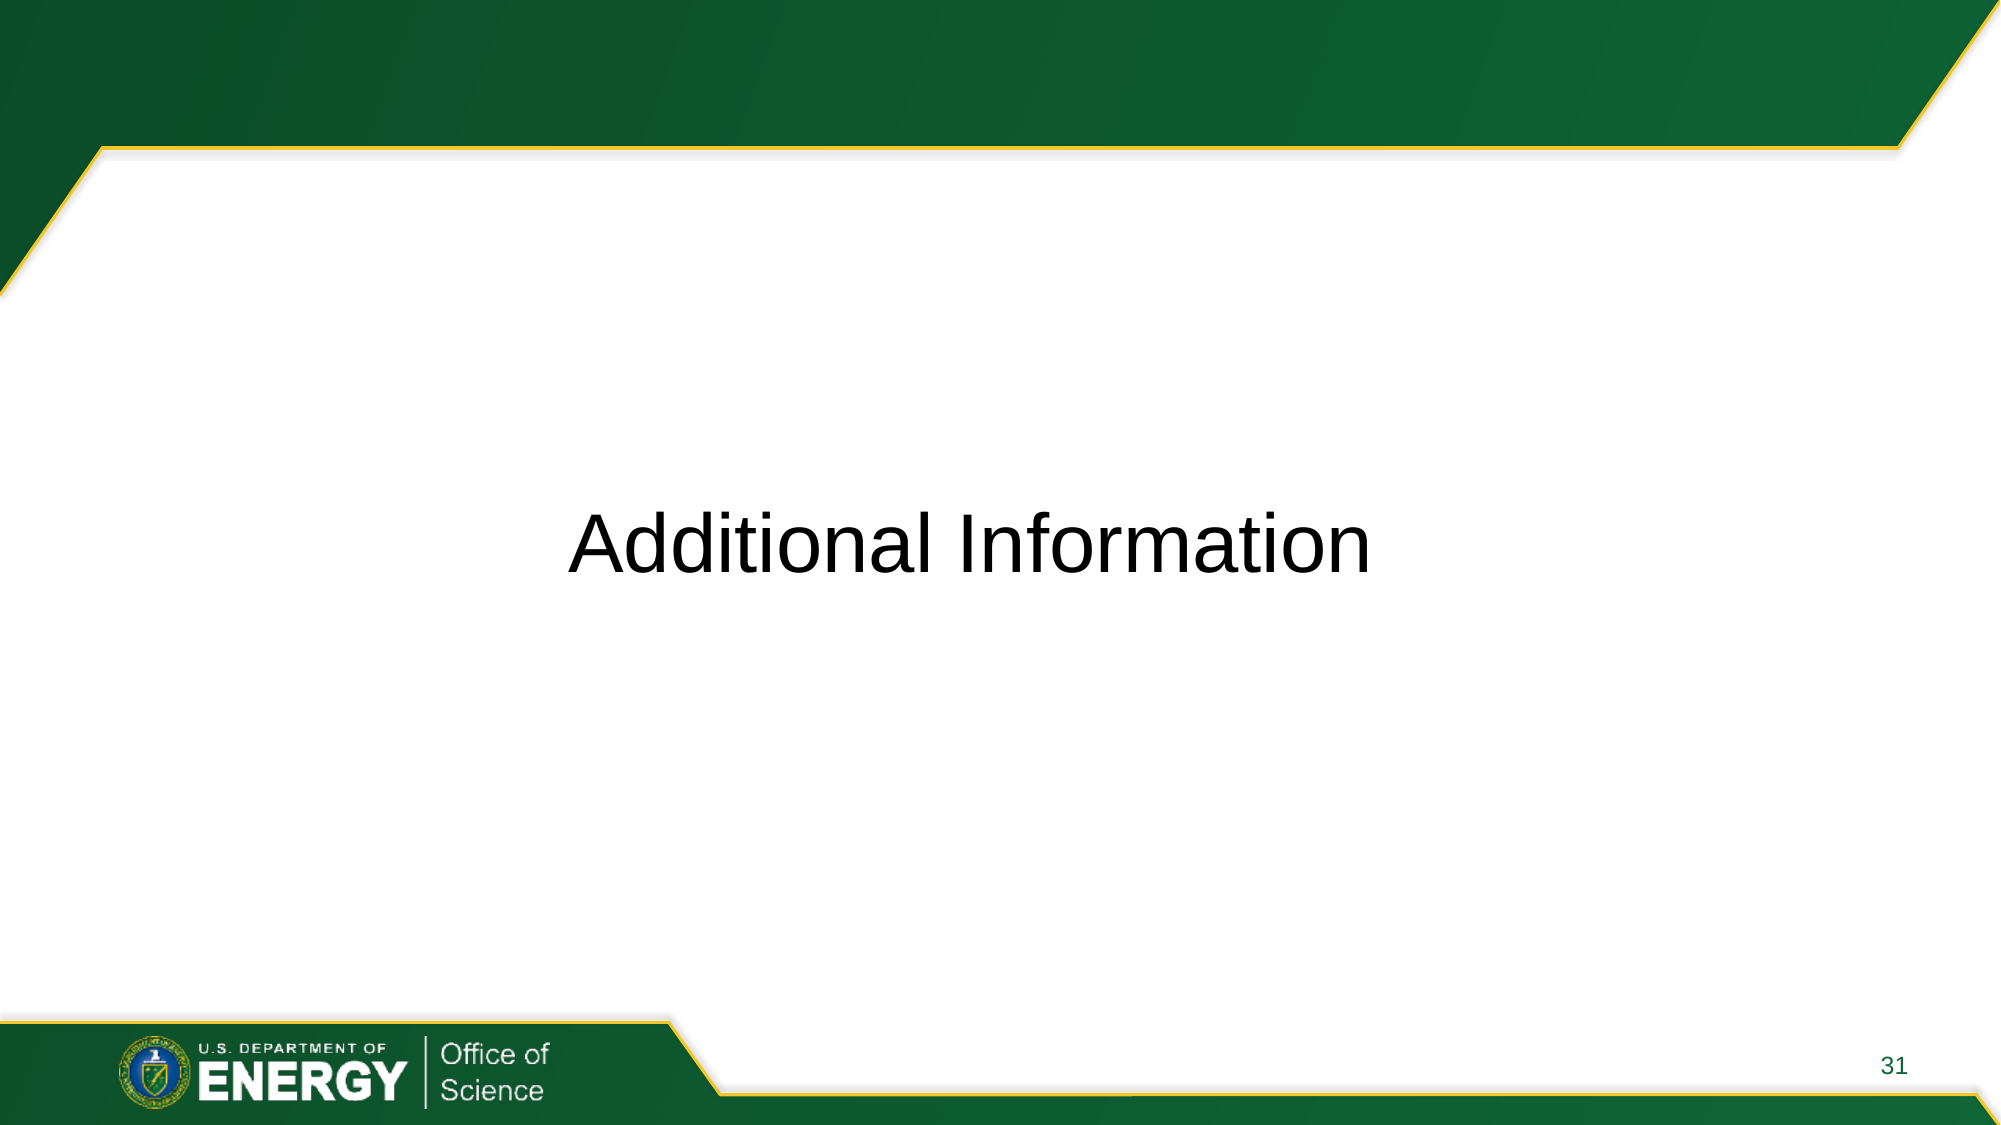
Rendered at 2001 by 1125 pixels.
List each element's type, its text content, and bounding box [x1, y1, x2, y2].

text_box Additional Information [553, 481, 1522, 597]
picture [119, 1036, 550, 1109]
